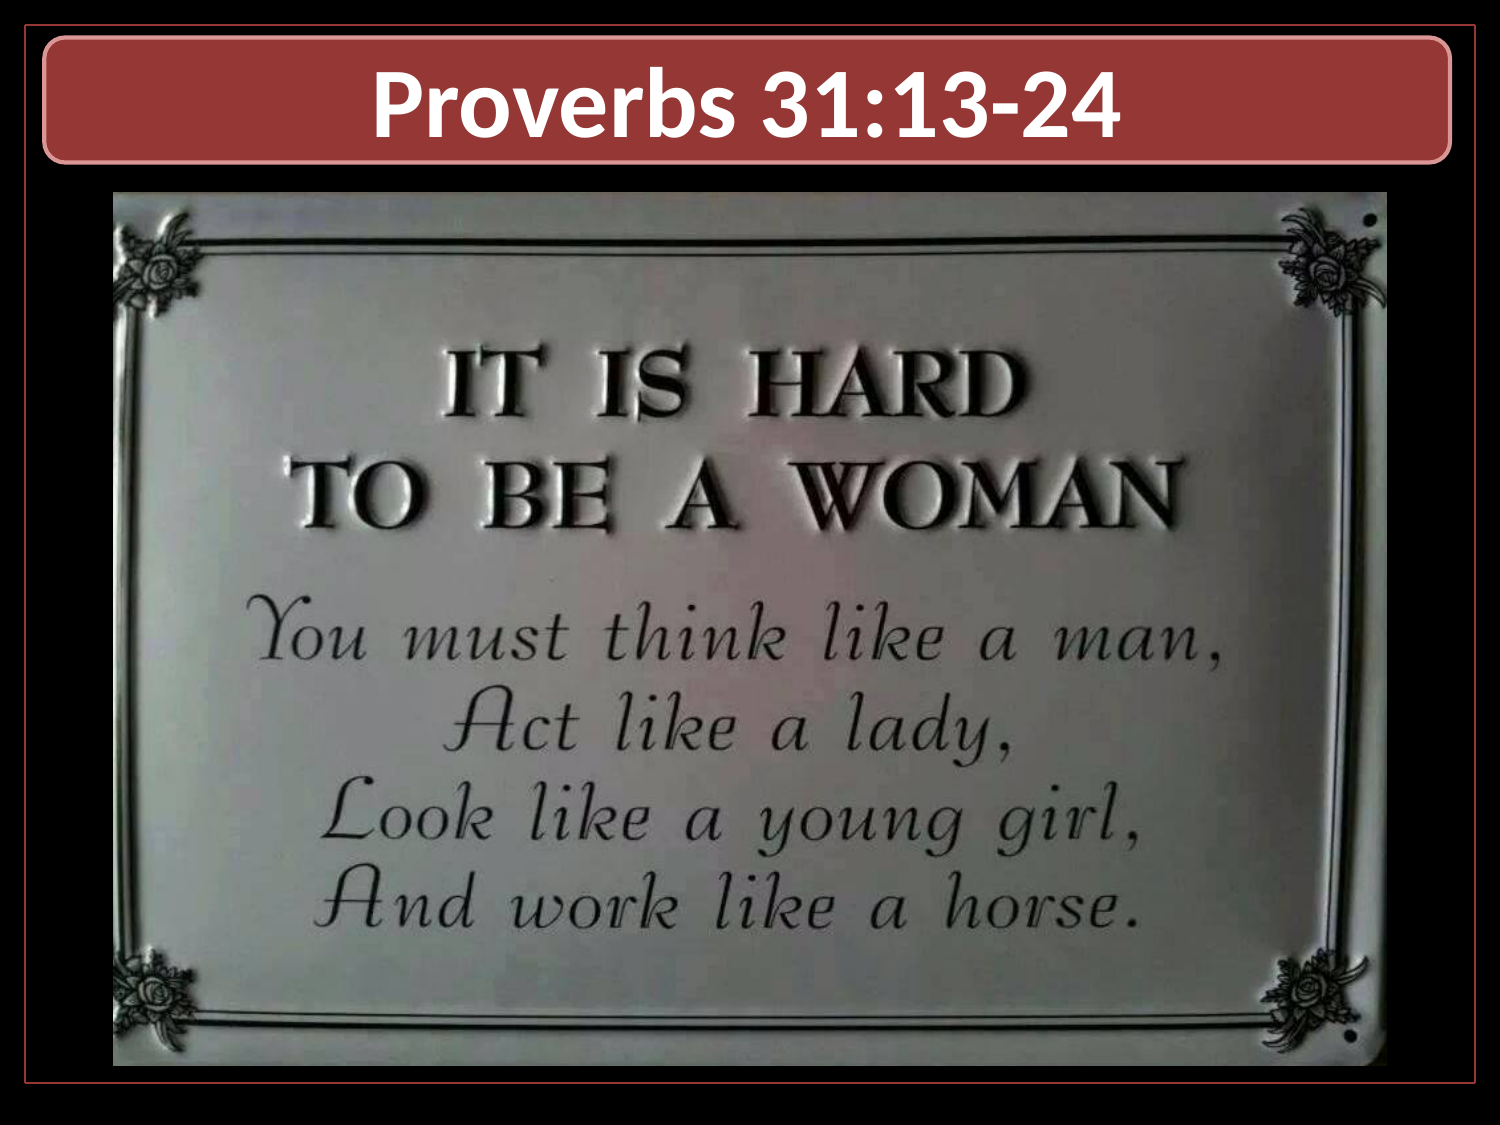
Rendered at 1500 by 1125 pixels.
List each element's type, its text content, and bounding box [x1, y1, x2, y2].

text_box [42, 35, 1453, 163]
picture [113, 192, 1387, 1066]
title Proverbs 31:13-24 [56, 37, 1438, 181]
